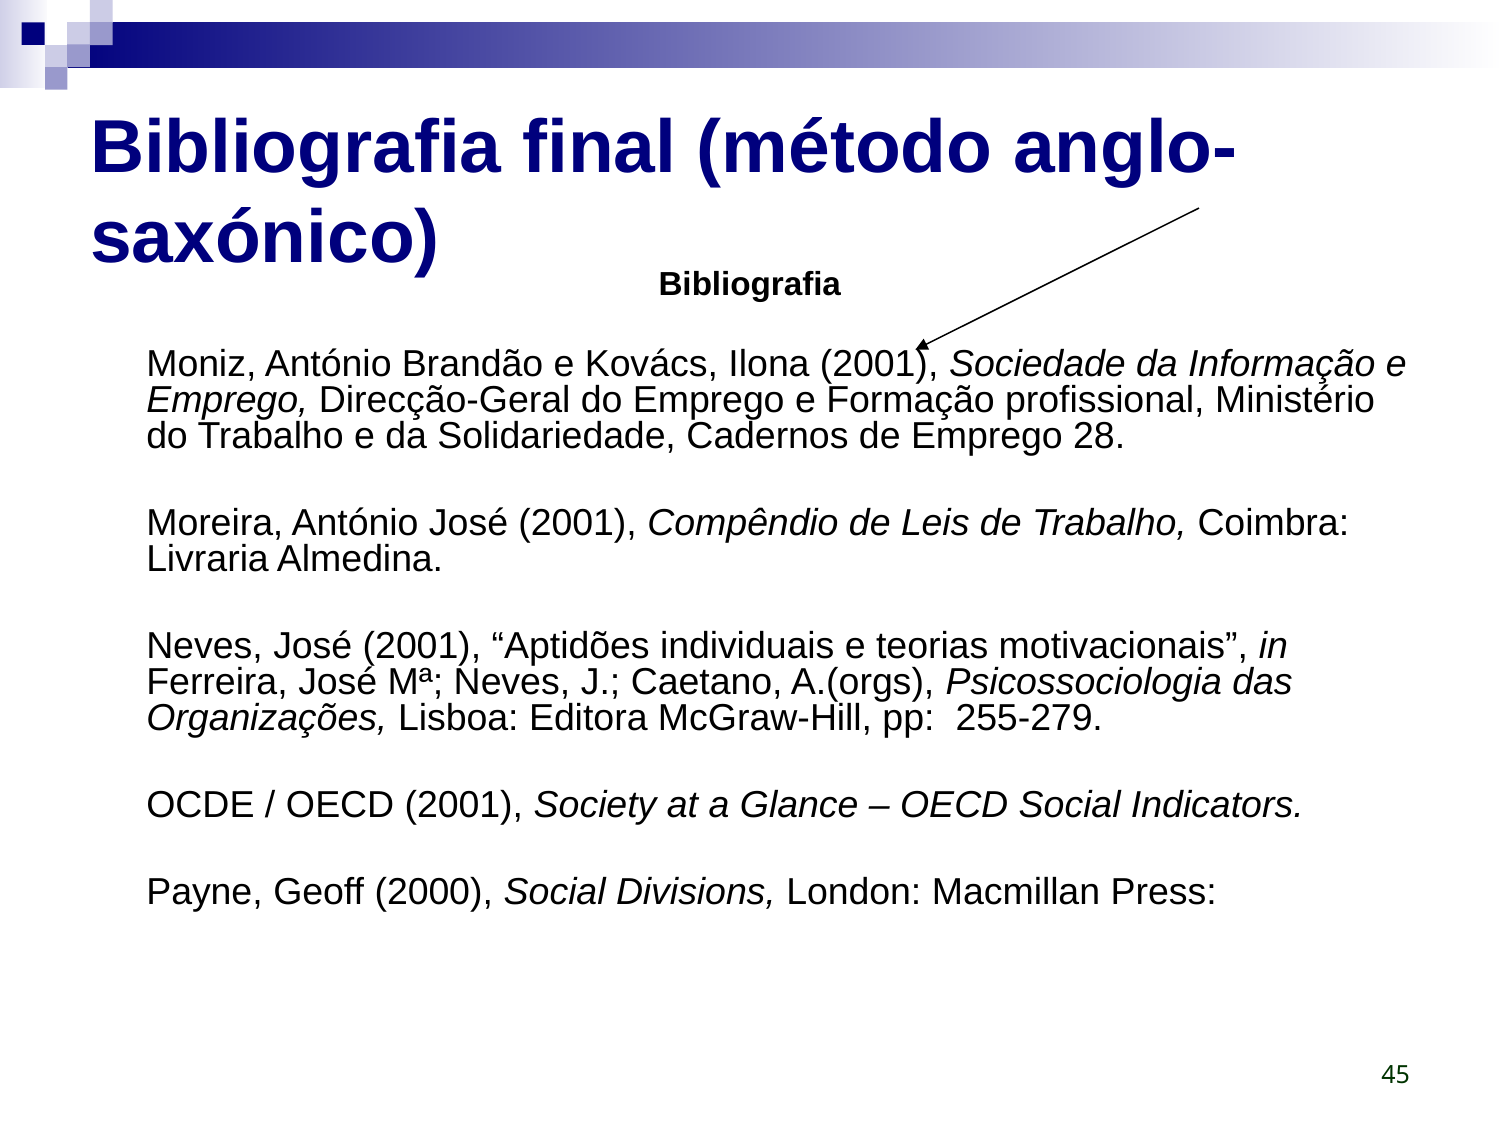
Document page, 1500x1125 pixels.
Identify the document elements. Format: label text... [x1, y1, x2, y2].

text_box [915, 207, 1199, 350]
list Bibliografia Moniz, António Brandão e Kovács, Ilona (2001), Sociedade da Informação e Emprego, Direcção-Geral do Emprego e Formação profissional, Ministério do Trabalho e da Solidariedade, Cadernos de Emprego 28. Moreira, António José (2001), Compêndio de Leis de Trabalho, Coimbra: Livraria Almedina. Neves, José (2001), “Aptidões individuais e teorias motivacionais”, in Ferreira, José Mª; Neves, J.; Caetano, A.(orgs), Psicossociologia das Organizações, Lisboa: Editora McGraw-Hill, pp: 255-279. OCDE / OECD (2001), Society at a Glance – OECD Social Indicators. Payne, Geoff (2000), Social Divisions, London: Macmillan Press: [74, 262, 1426, 1071]
title Bibliografia final (método anglo-saxónico) [74, 74, 1426, 262]
slide_number 45 [1074, 1071, 1426, 1101]
